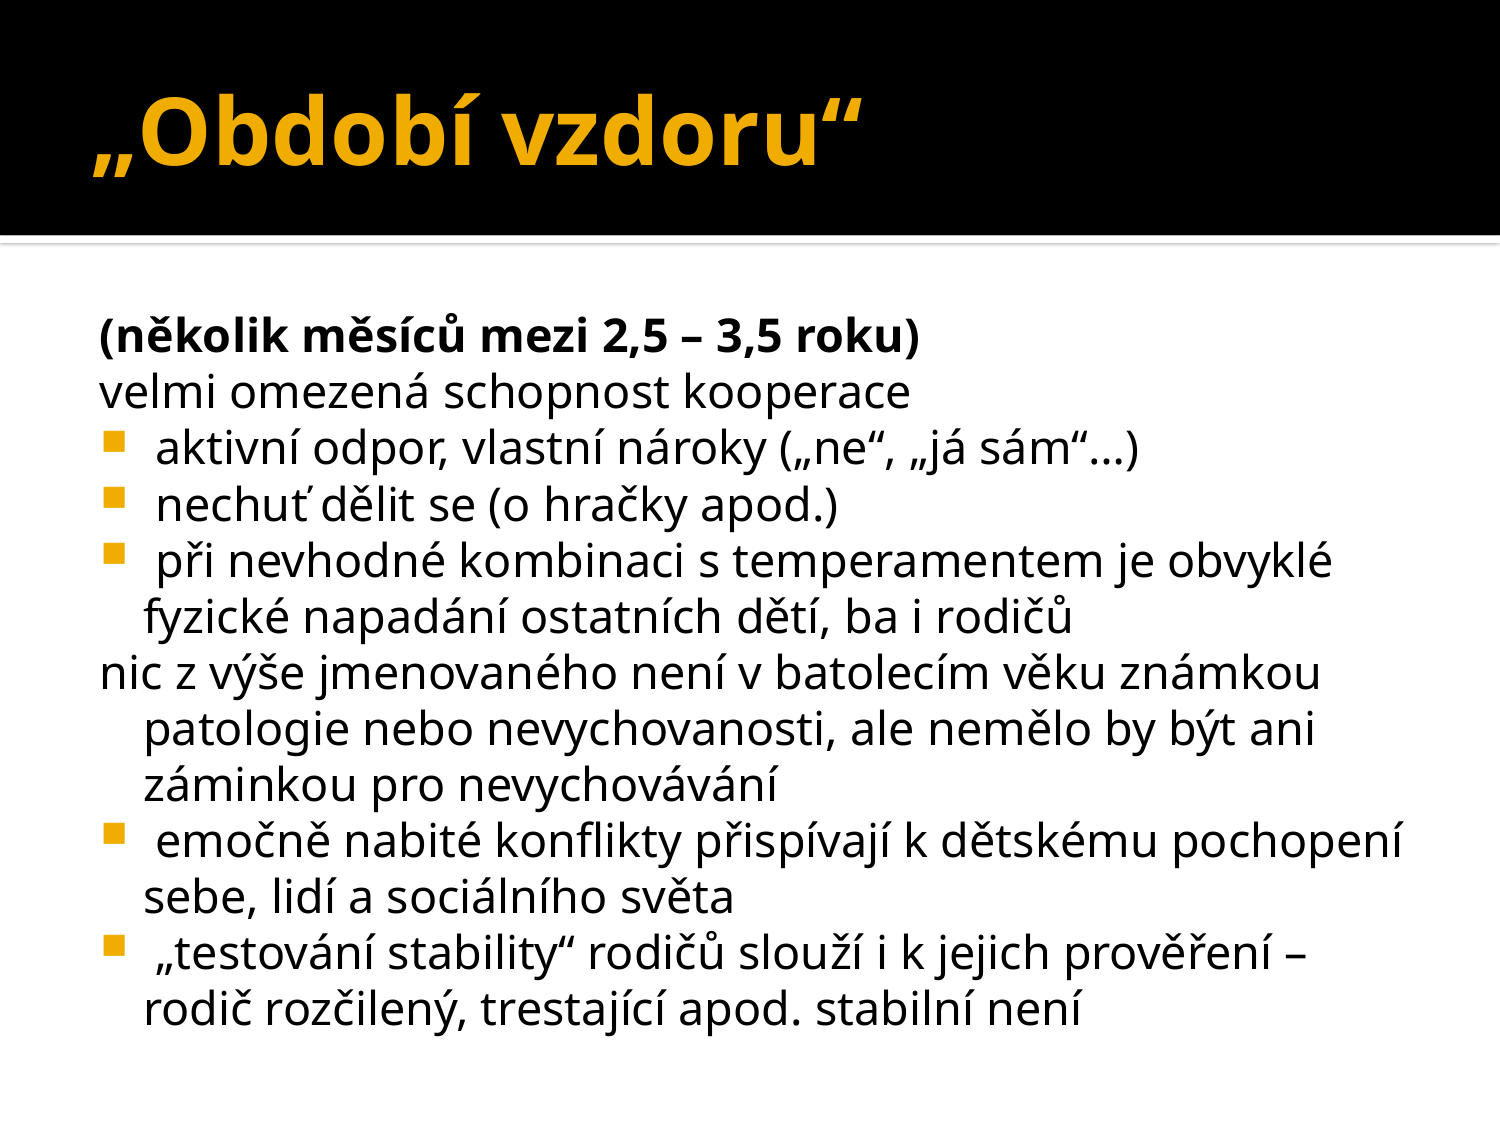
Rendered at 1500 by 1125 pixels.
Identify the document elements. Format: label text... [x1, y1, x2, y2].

title „Období vzdoru“ [75, 25, 1425, 231]
list (několik měsíců mezi 2,5 – 3,5 roku) velmi omezená schopnost kooperace aktivní odpor, vlastní nároky („ne“, „já sám“…) nechuť dělit se (o hračky apod.) při nevhodné kombinaci s temperamentem je obvyklé fyzické napadání ostatních dětí, ba i rodičů nic z výše jmenovaného není v batolecím věku známkou patologie nebo nevychovanosti, ale nemělo by být ani záminkou pro nevychovávání emočně nabité konflikty přispívají k dětskému pochopení sebe, lidí a sociálního světa „testování stability“ rodičů slouží i k jejich prověření – rodič rozčilený, trestající apod. stabilní není [75, 291, 1425, 1050]
